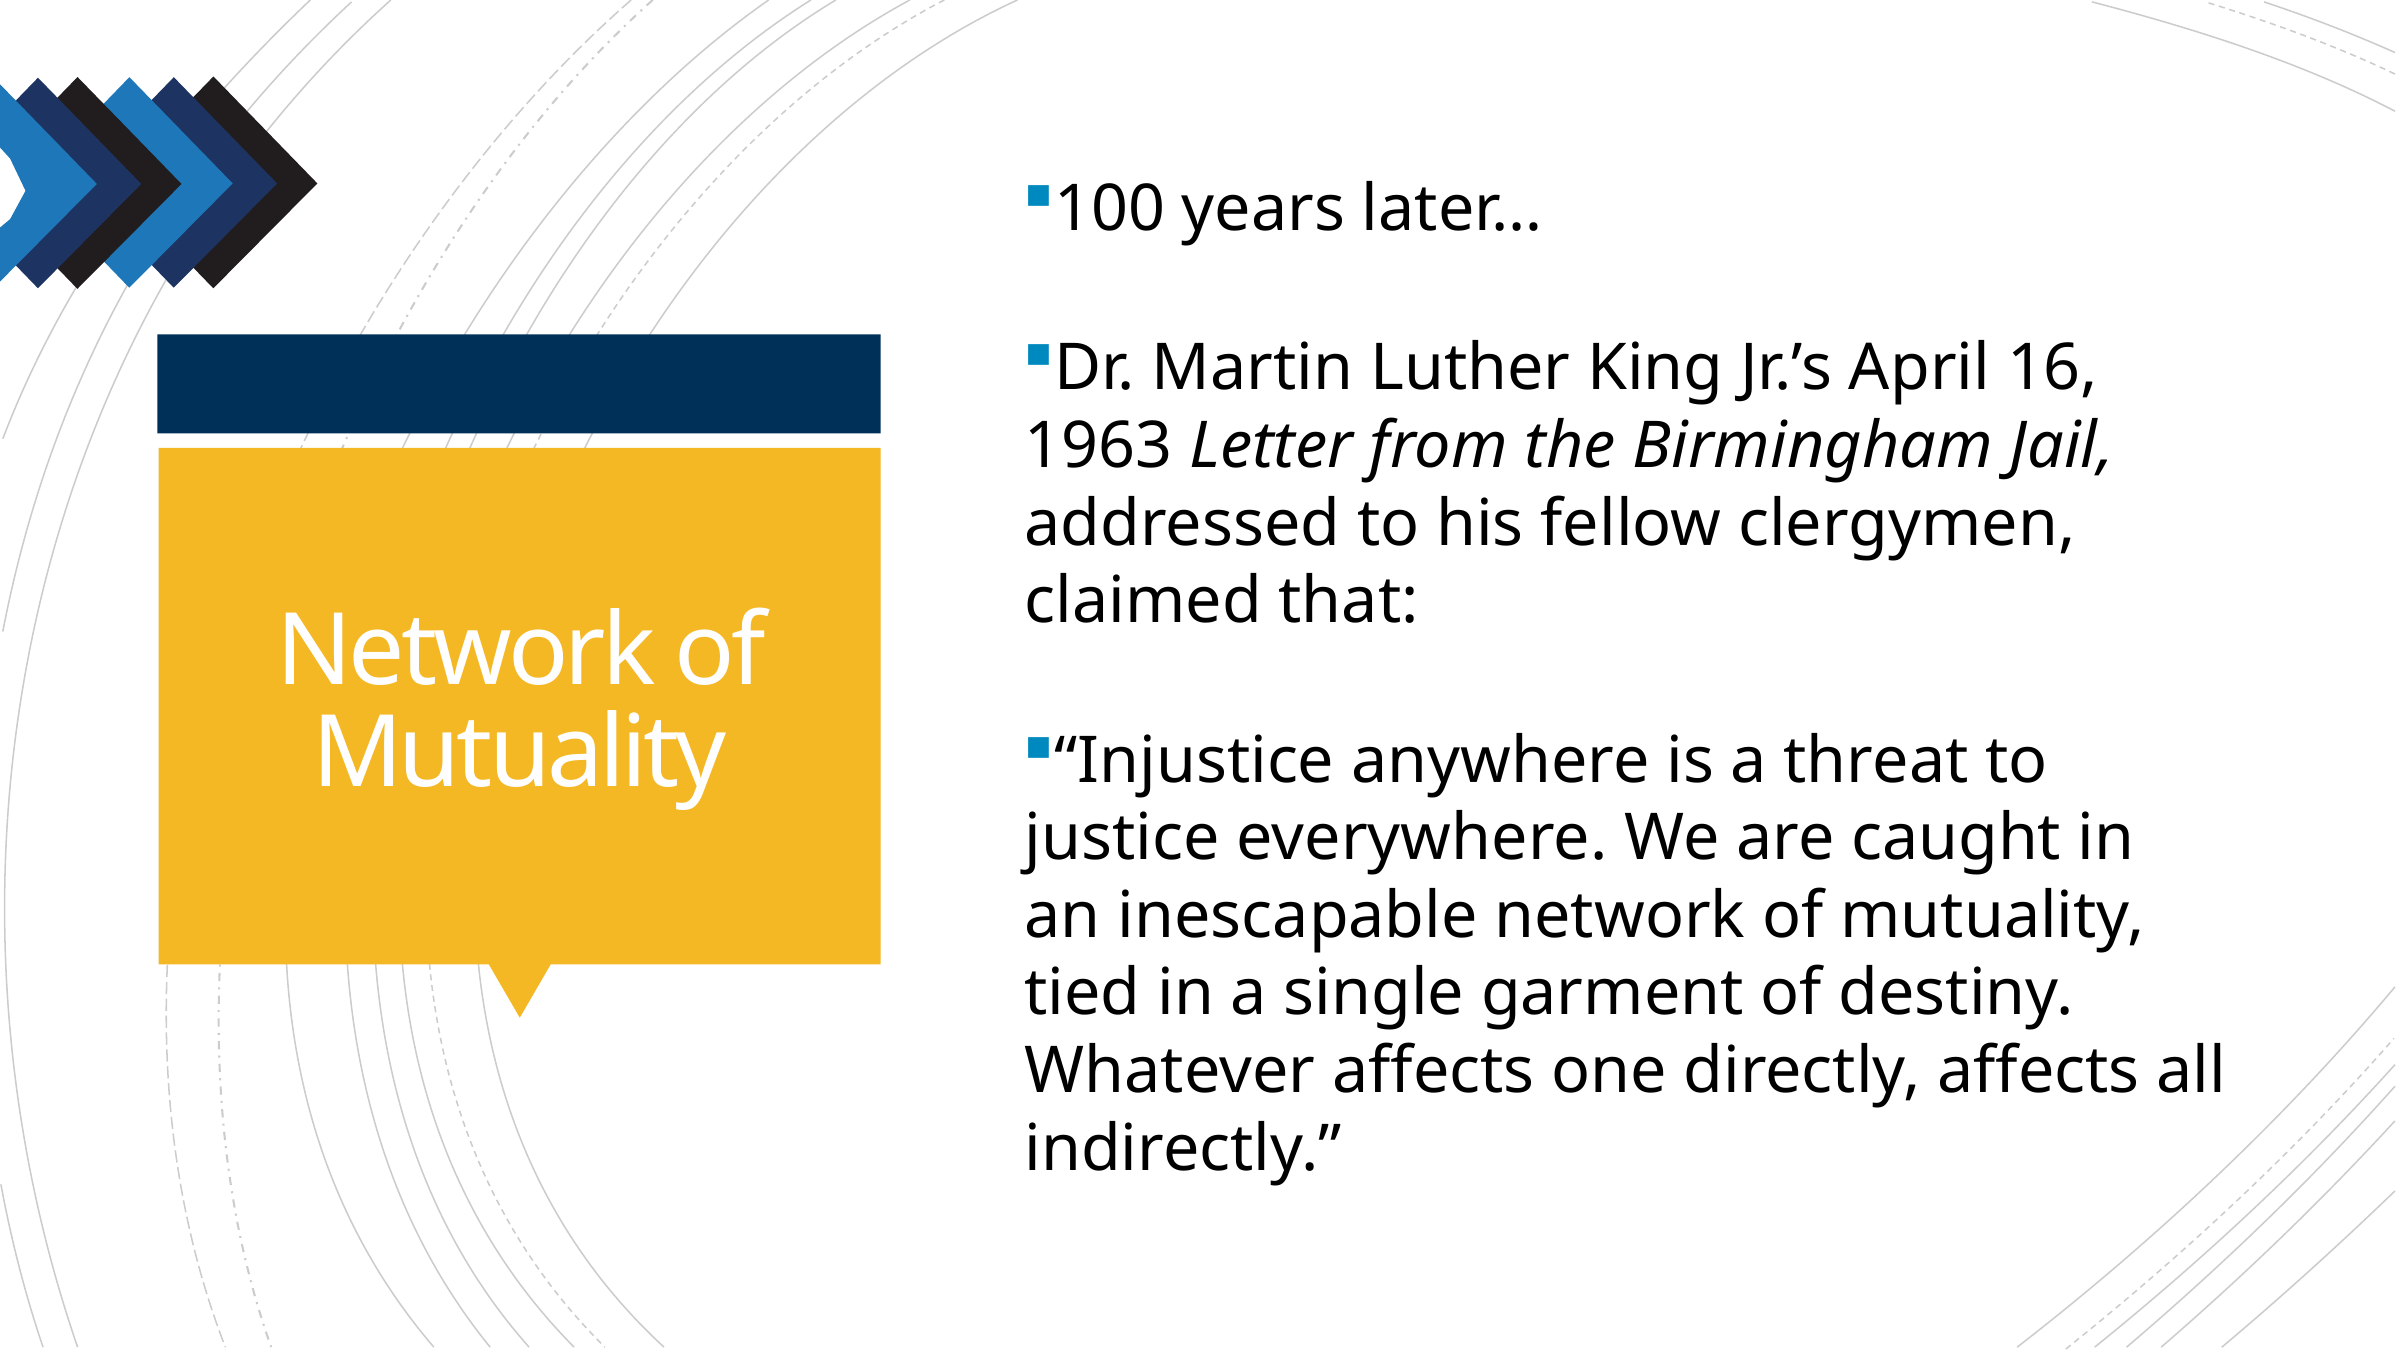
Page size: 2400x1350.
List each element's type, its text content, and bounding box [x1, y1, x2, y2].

text_box [104, 77, 233, 288]
text_box [58, 77, 182, 289]
title Network of Mutuality [174, 590, 864, 819]
text_box [0, 84, 97, 282]
text_box [152, 77, 278, 288]
list 100 years later… Dr. Martin Luther King Jr.’s April 16, 1963 Letter from the Birmingham Jail, addressed to his fellow clergymen, claimed that: “Injustice anywhere is a threat to justice everywhere. We are caught in an inescapable network of mutuality, tied in a single garment of destiny. Whatever affects one directly, affects all indirectly.” [1007, 158, 2245, 1192]
text_box [16, 77, 142, 289]
text_box [194, 76, 318, 289]
